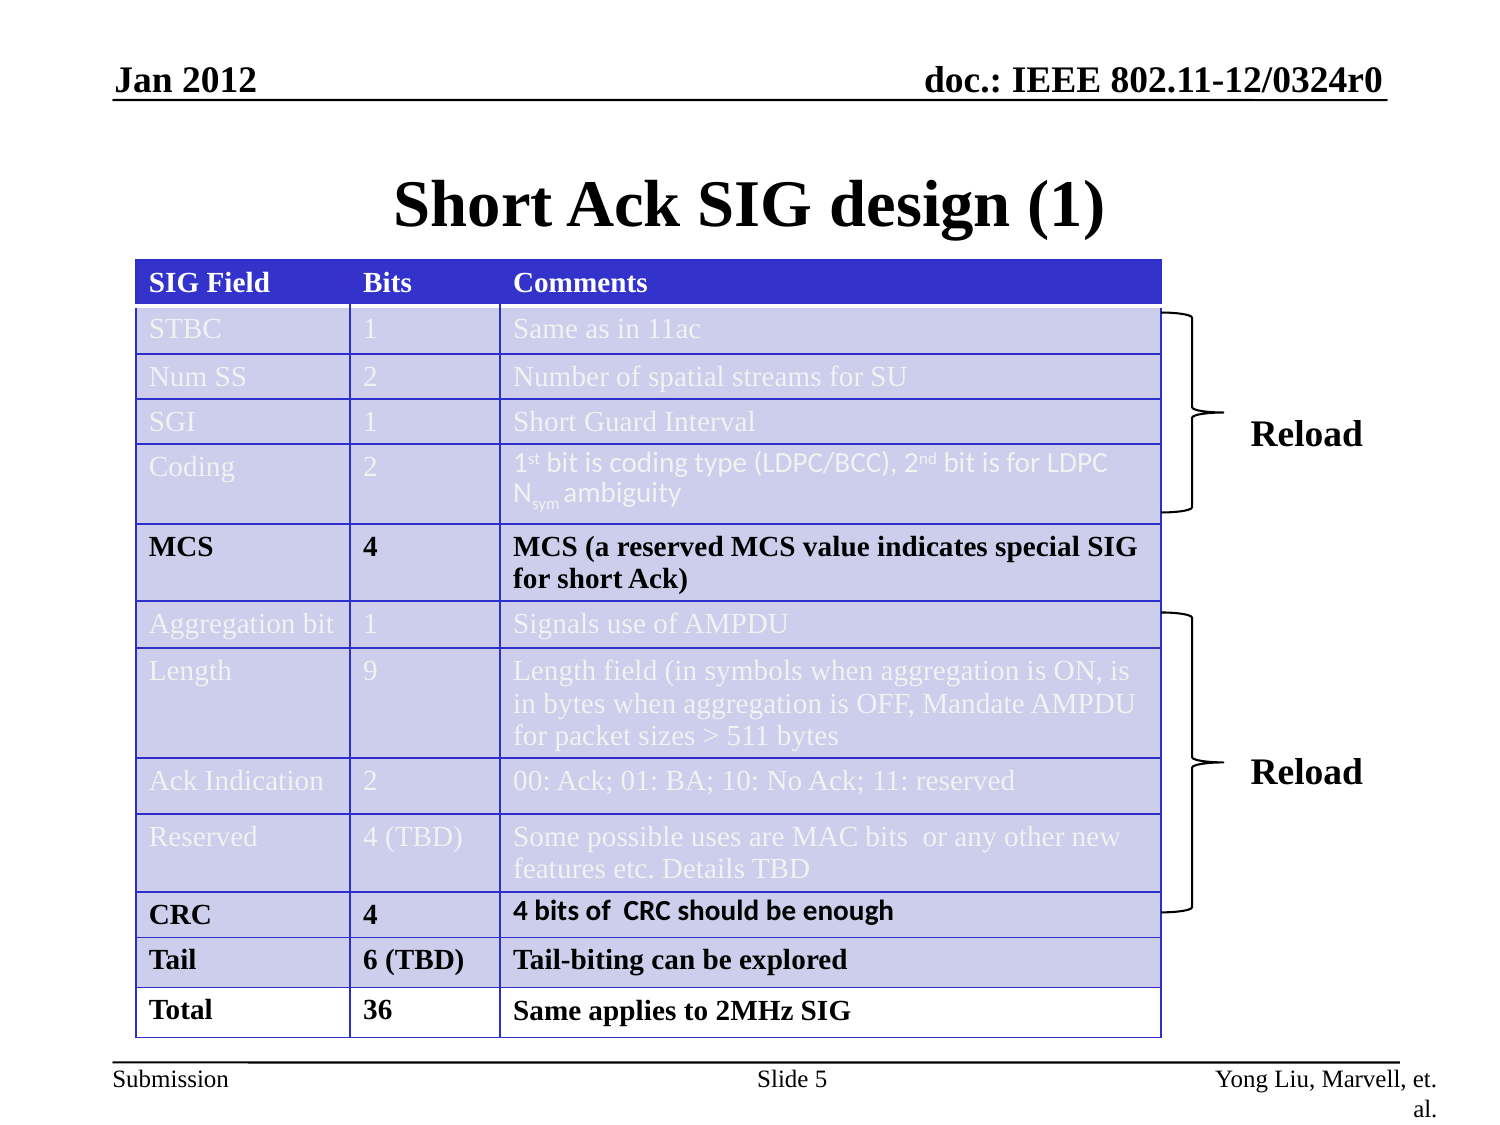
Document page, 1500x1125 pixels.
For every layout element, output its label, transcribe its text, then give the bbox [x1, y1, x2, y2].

table_cell 00: Ack; 01: BA; 10: No Ack; 11: reserved [501, 759, 1160, 813]
text_box [1160, 312, 1224, 513]
table_cell Short Guard Interval [501, 400, 1160, 443]
title Short Ack SIG design (1) [112, 112, 1388, 288]
table_cell 2 [351, 445, 499, 523]
table_cell Coding [137, 445, 349, 523]
table_cell Same applies to 2MHz SIG [501, 988, 1160, 1037]
footer Yong Liu, Marvell, et. al. [1187, 1062, 1438, 1093]
table_cell Reserved [137, 815, 349, 891]
table_cell 2 [351, 759, 499, 813]
table_cell 1 [351, 602, 499, 647]
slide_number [114, 54, 309, 101]
table_cell 1 [351, 400, 499, 443]
table_cell Ack Indication [137, 759, 349, 813]
table_cell MCS [137, 525, 349, 600]
table_cell 9 [351, 649, 499, 757]
table_cell Signals use of AMPDU [501, 602, 1160, 647]
table_cell STBC [137, 308, 349, 353]
table_cell MCS (a reserved MCS value indicates special SIG for short Ack) [501, 525, 1160, 600]
table_cell Some possible uses are MAC bits or any other new features etc. Details TBD [501, 815, 1160, 891]
table_cell 36 [351, 988, 499, 1037]
table_cell 4 bits of CRC should be enough [501, 893, 1160, 937]
table_cell CRC [137, 893, 349, 937]
table_cell Tail-biting can be explored [501, 938, 1160, 987]
table_cell Tail [137, 938, 349, 987]
table_cell Length [137, 649, 349, 757]
table_cell SGI [137, 400, 349, 443]
text_box [1160, 612, 1224, 913]
table_header SIG Field [137, 261, 350, 304]
table_header Comments [500, 261, 1160, 304]
table_cell Total [137, 988, 349, 1037]
slide_number Slide 5 [748, 1062, 836, 1093]
text_box Reload [1235, 401, 1424, 462]
text_box Reload [1235, 739, 1424, 800]
table_cell Length field (in symbols when aggregation is ON, is in bytes when aggregation is OFF, Mandate AMPDU for packet sizes > 511 bytes [501, 649, 1160, 757]
table_cell 4 [351, 893, 499, 937]
table_header Bits [350, 261, 500, 304]
table_cell Same as in 11ac [501, 308, 1160, 353]
table_cell 1st bit is coding type (LDPC/BCC), 2nd bit is for LDPC Nsym ambiguity [501, 445, 1160, 523]
table_cell 1 [351, 308, 499, 353]
table_cell Number of spatial streams for SU [501, 355, 1160, 398]
table_cell 2 [351, 355, 499, 398]
table_cell 4 [351, 525, 499, 600]
table_cell Num SS [137, 355, 349, 398]
table_cell 6 (TBD) [351, 938, 499, 987]
table_cell Aggregation bit [137, 602, 349, 647]
table_cell 4 (TBD) [351, 815, 499, 891]
